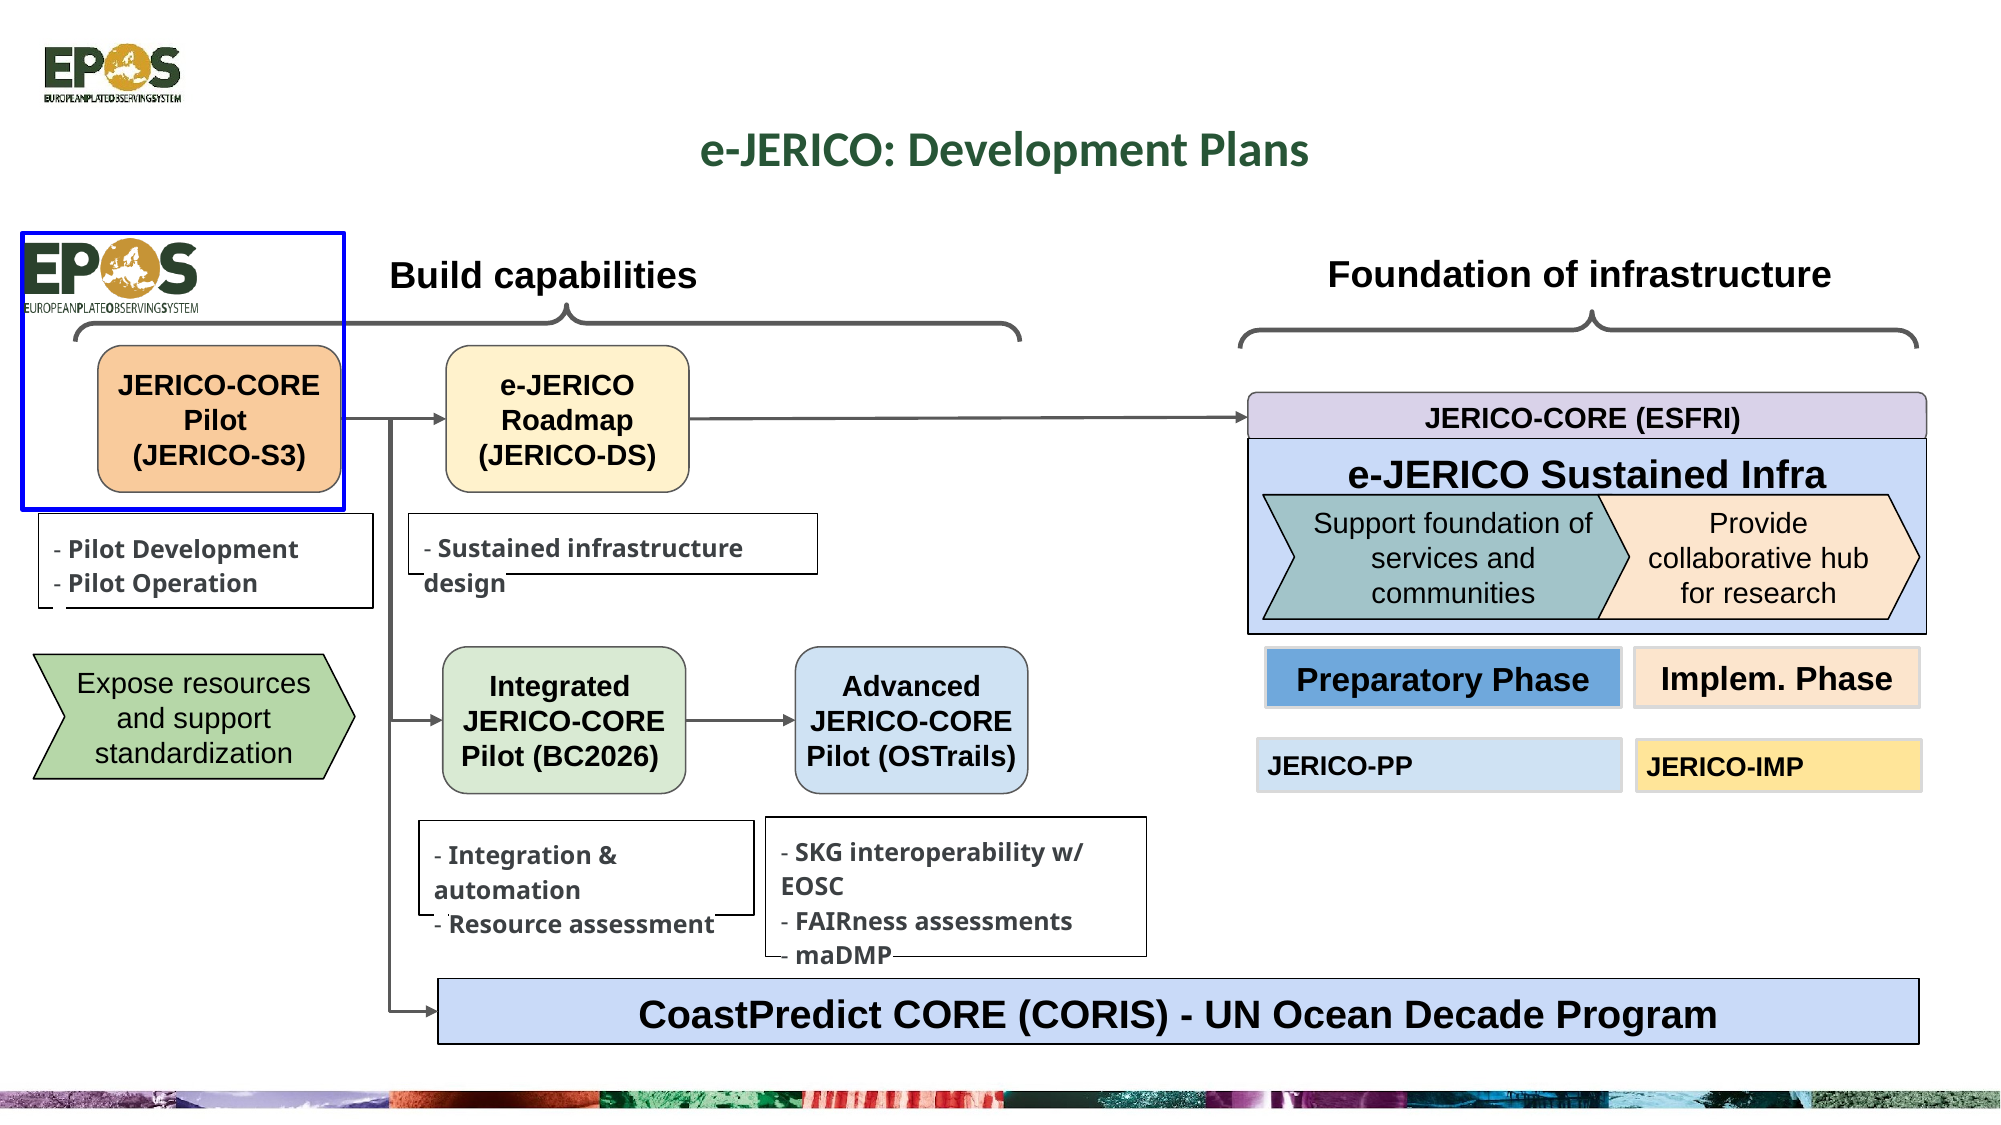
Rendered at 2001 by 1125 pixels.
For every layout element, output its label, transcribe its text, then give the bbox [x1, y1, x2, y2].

text_box Foundation of infrastructure [1304, 240, 1856, 305]
text_box [344, 304, 1020, 342]
text_box e-JERICO Sustained Infra [1247, 438, 1927, 635]
text_box Expose resources and support standardization [33, 654, 335, 779]
text_box CoastPredict CORE (CORIS) - UN Ocean Decade Program [438, 978, 1920, 1045]
text_box Support foundation of services and communities [1262, 494, 1629, 620]
text_box - Pilot Development - Pilot Operation [38, 513, 334, 609]
text_box Integrated JERICO-CORE Pilot (BC2026) [443, 646, 686, 794]
text_box - Sustained infrastructure design [448, 513, 818, 575]
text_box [688, 416, 1249, 420]
text_box JERICO-CORE (ESFRI) [1247, 392, 1927, 438]
text_box [1239, 311, 1917, 349]
text_box - SKG interoperability w/ EOSC - FAIRness assessments - maDMP [765, 816, 1147, 957]
text_box - Integration & automation - Resource assessment [443, 820, 754, 916]
picture [0, 0, 2001, 1125]
text_box Preparatory Phase [1265, 647, 1622, 708]
text_box Implem. Phase [1634, 647, 1920, 707]
text_box e-JERICO Roadmap (JERICO-DS) [446, 345, 689, 493]
text_box JERICO-PP [1257, 738, 1622, 792]
text_box Provide collaborative hub for research [1597, 494, 1920, 620]
text_box JERICO-IMP [1636, 739, 1922, 792]
text_box Build capabilities [344, 241, 793, 306]
text_box [22, 233, 344, 510]
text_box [340, 418, 439, 1012]
text_box e-JERICO: Development Plans [38, 108, 1972, 184]
text_box Advanced JERICO-CORE Pilot (OSTrails) [795, 646, 1028, 794]
